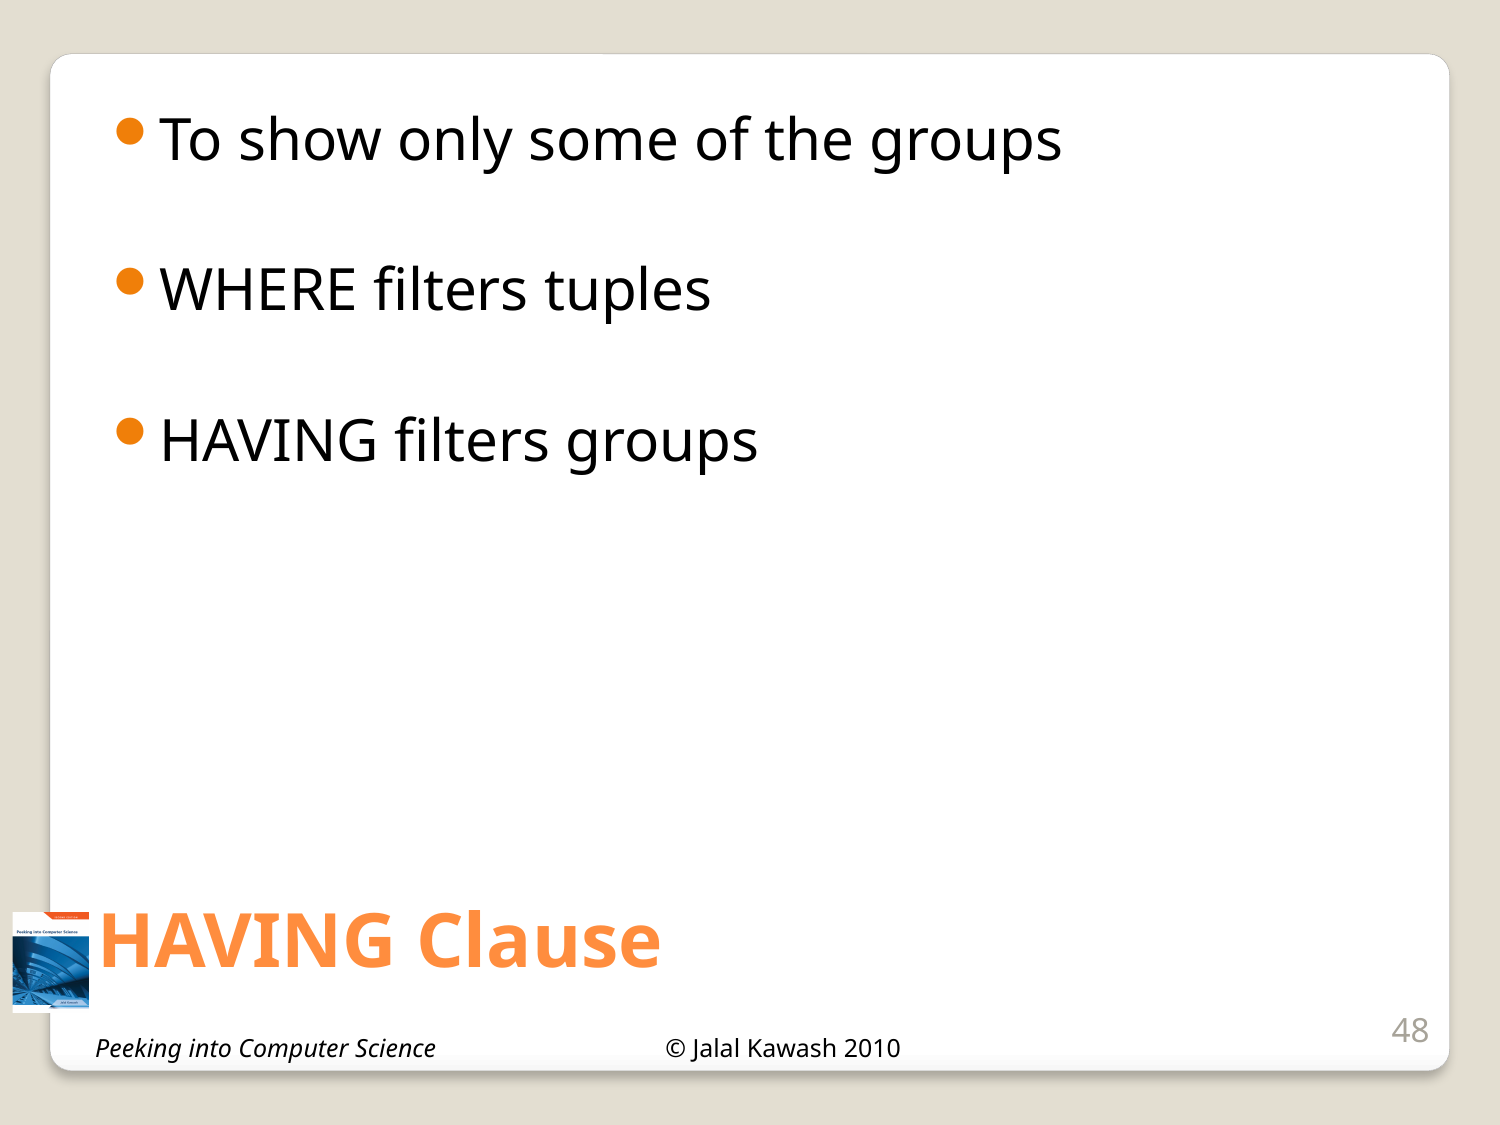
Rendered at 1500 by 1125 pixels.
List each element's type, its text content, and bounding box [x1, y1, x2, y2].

slide_number 48 [1369, 1002, 1445, 1063]
list To show only some of the groups WHERE filters tuples HAVING filters groups [82, 86, 1426, 775]
picture [12, 912, 89, 1013]
title HAVING Clause [82, 817, 1425, 991]
